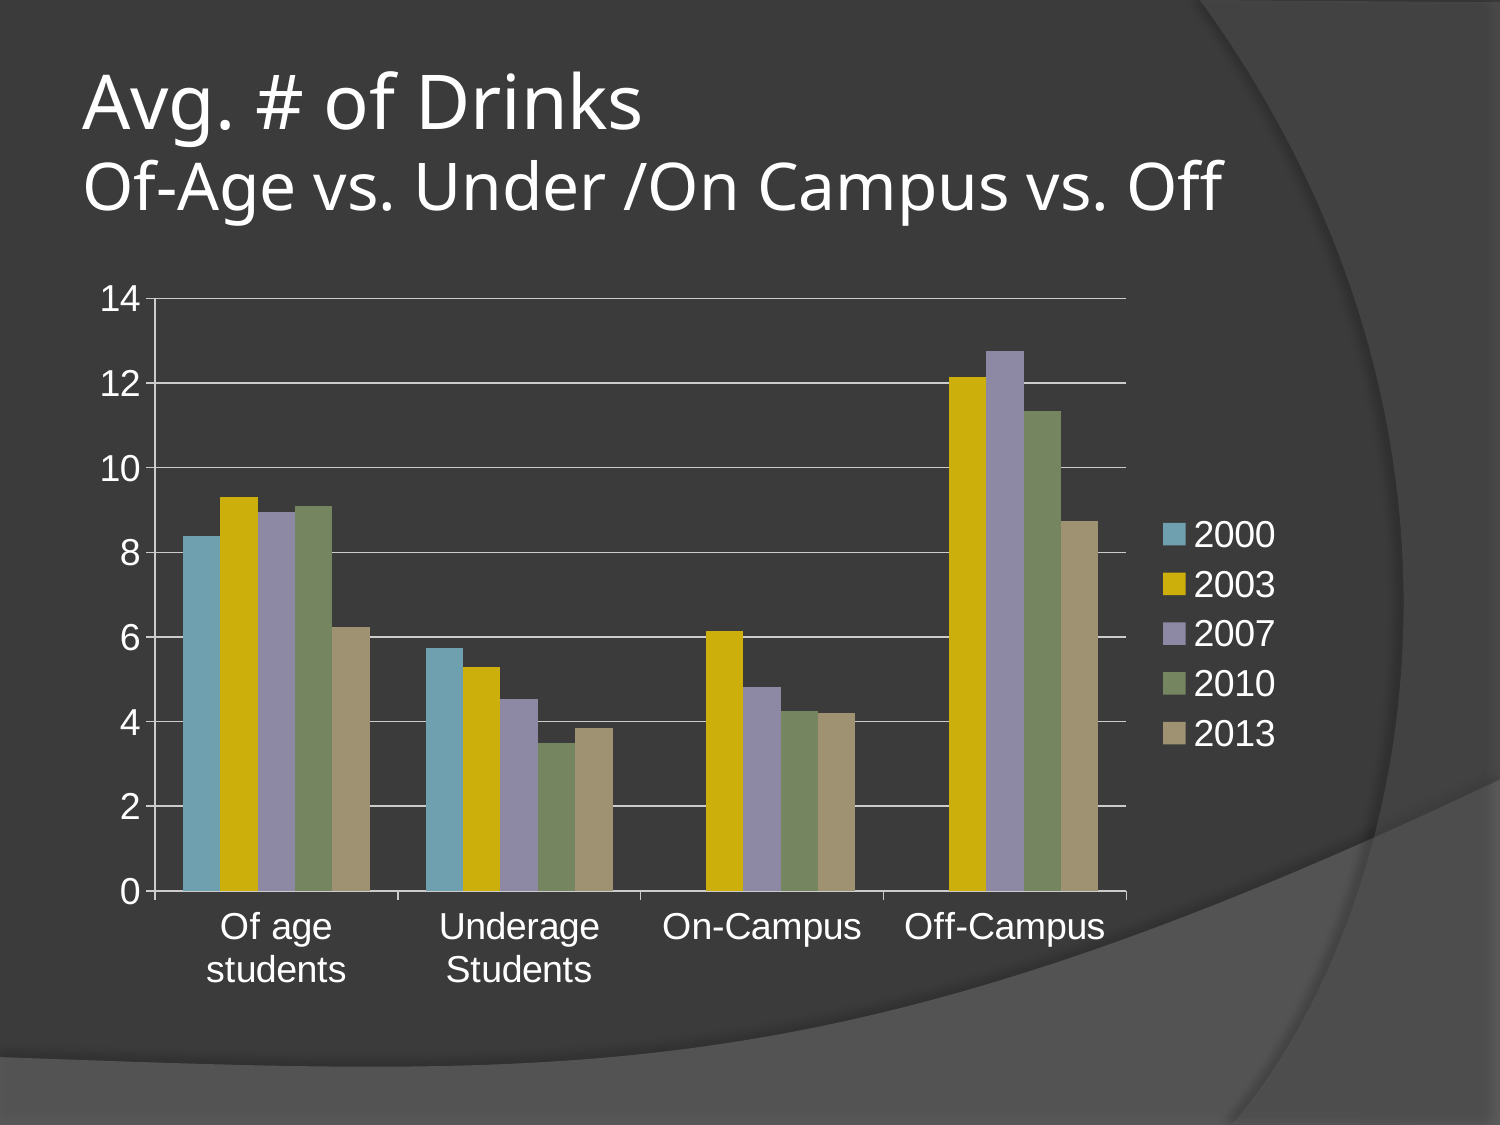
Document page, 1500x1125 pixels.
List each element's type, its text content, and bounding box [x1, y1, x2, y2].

chart [74, 262, 1301, 1006]
title Avg. # of Drinks Of-Age vs. Under /On Campus vs. Off [75, 45, 1300, 233]
